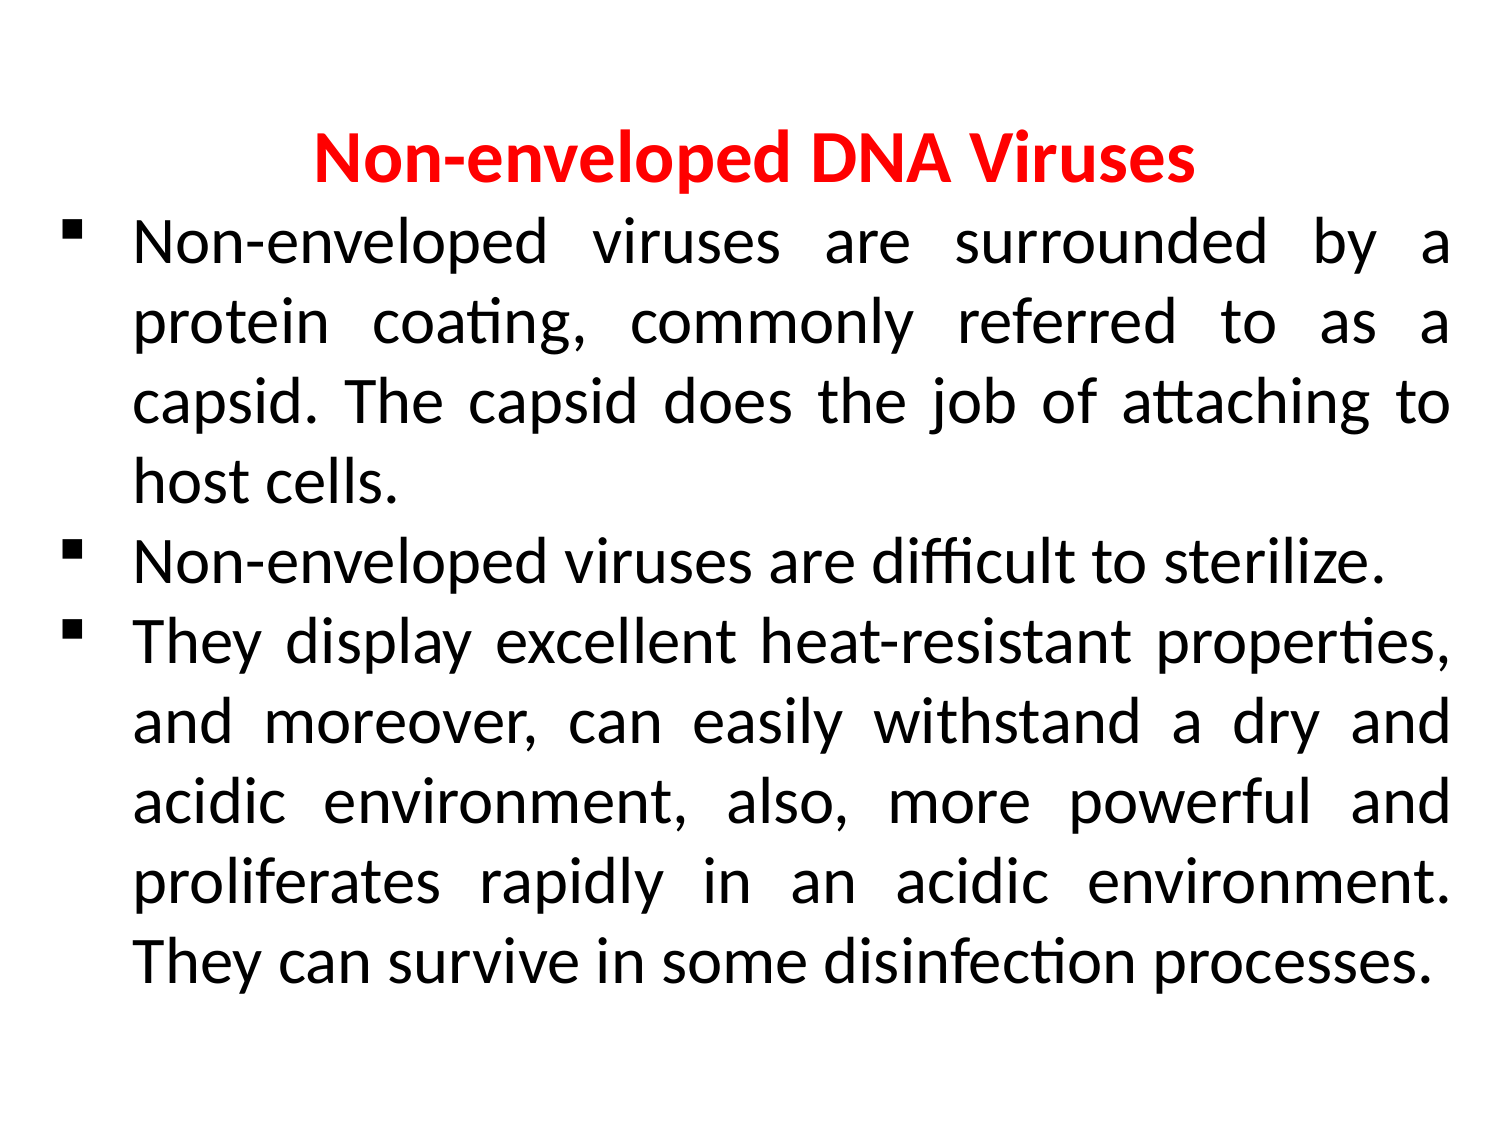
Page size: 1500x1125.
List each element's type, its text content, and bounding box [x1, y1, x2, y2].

text_box Non-enveloped DNA Viruses Non-enveloped viruses are surrounded by a protein coating, commonly referred to as a capsid. The capsid does the job of attaching to host cells. Non-enveloped viruses are difficult to sterilize. They display excellent heat-resistant properties, and moreover, can easily withstand a dry and acidic environment, also, more powerful and proliferates rapidly in an acidic environment. They can survive in some disinfection processes. [42, 99, 1468, 1005]
